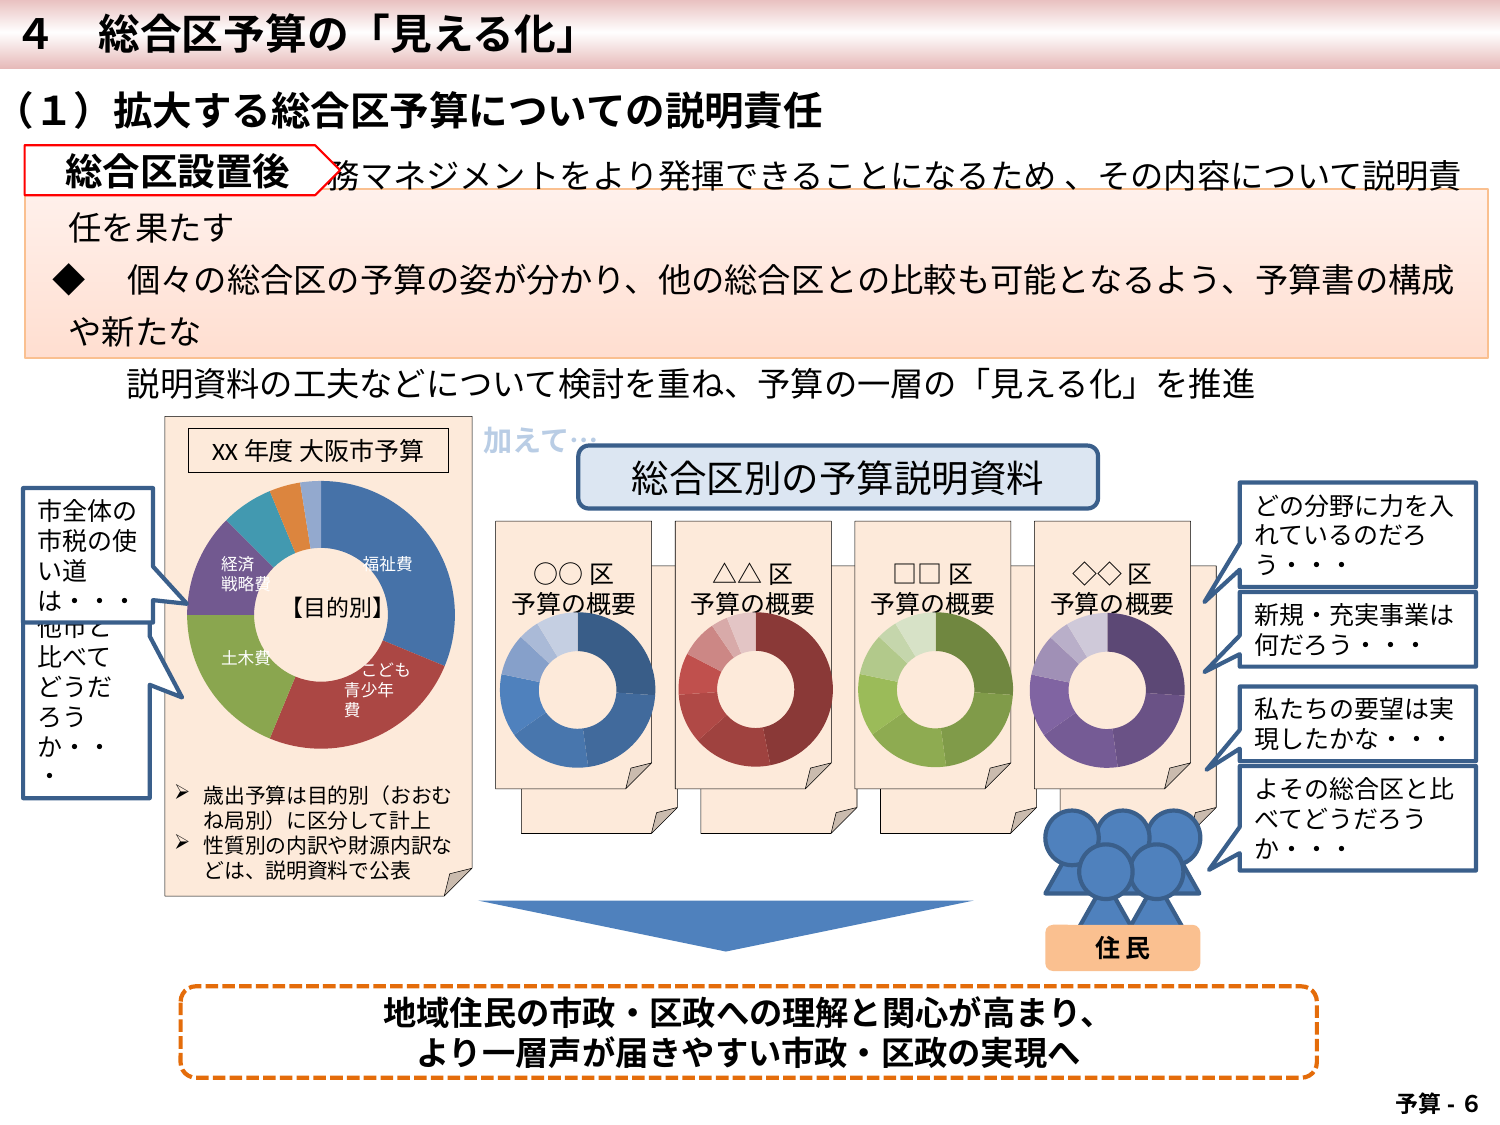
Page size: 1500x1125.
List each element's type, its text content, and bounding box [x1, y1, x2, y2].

text_box 新規・充実事業は何だろう・・・ [1232, 590, 1479, 669]
text_box [478, 898, 976, 954]
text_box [159, 763, 479, 897]
text_box 私たちの要望は実現したかな・・・ [1232, 684, 1479, 763]
text_box 市全体の市税の使い道は・・・ [20, 485, 106, 625]
text_box （１）拡大する総合区予算についての説明責任 [0, 78, 1128, 141]
chart [111, 475, 1229, 772]
text_box 他市と比べてどうだろうか・・・ [21, 625, 152, 801]
text_box どの分野に力を入れているのだろう・・・ [1222, 480, 1479, 590]
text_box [159, 416, 479, 473]
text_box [535, 520, 1217, 608]
text_box ４ 総合区予算の「見える化」 [0, 0, 1500, 71]
text_box 地域住民の市政・区政への理解と関心が高まり、 より一層声が届きやすい市政・区政の実現へ [178, 984, 1319, 1080]
text_box 総合区設置後 [22, 143, 343, 198]
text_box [1045, 810, 1201, 968]
text_box よその総合区と比べてどうだろうか・・・ [1207, 763, 1479, 873]
text_box 加えて… [475, 414, 614, 465]
text_box 予算-６ [1328, 1082, 1498, 1125]
text_box 総合区別の予算説明資料 [576, 443, 1101, 511]
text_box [495, 778, 1217, 834]
text_box ◆ 総合区長が財務マネジメントをより発揮できることになるため 、その内容について説明責任を果たす ◆ 個々の総合区の予算の姿が分かり、他の総合区との比較も可能となるよう、予算書の構成や新たな 説明資料の工夫などについて検討を重ね、予算の一層の「見える化」を推進 [22, 186, 1490, 360]
